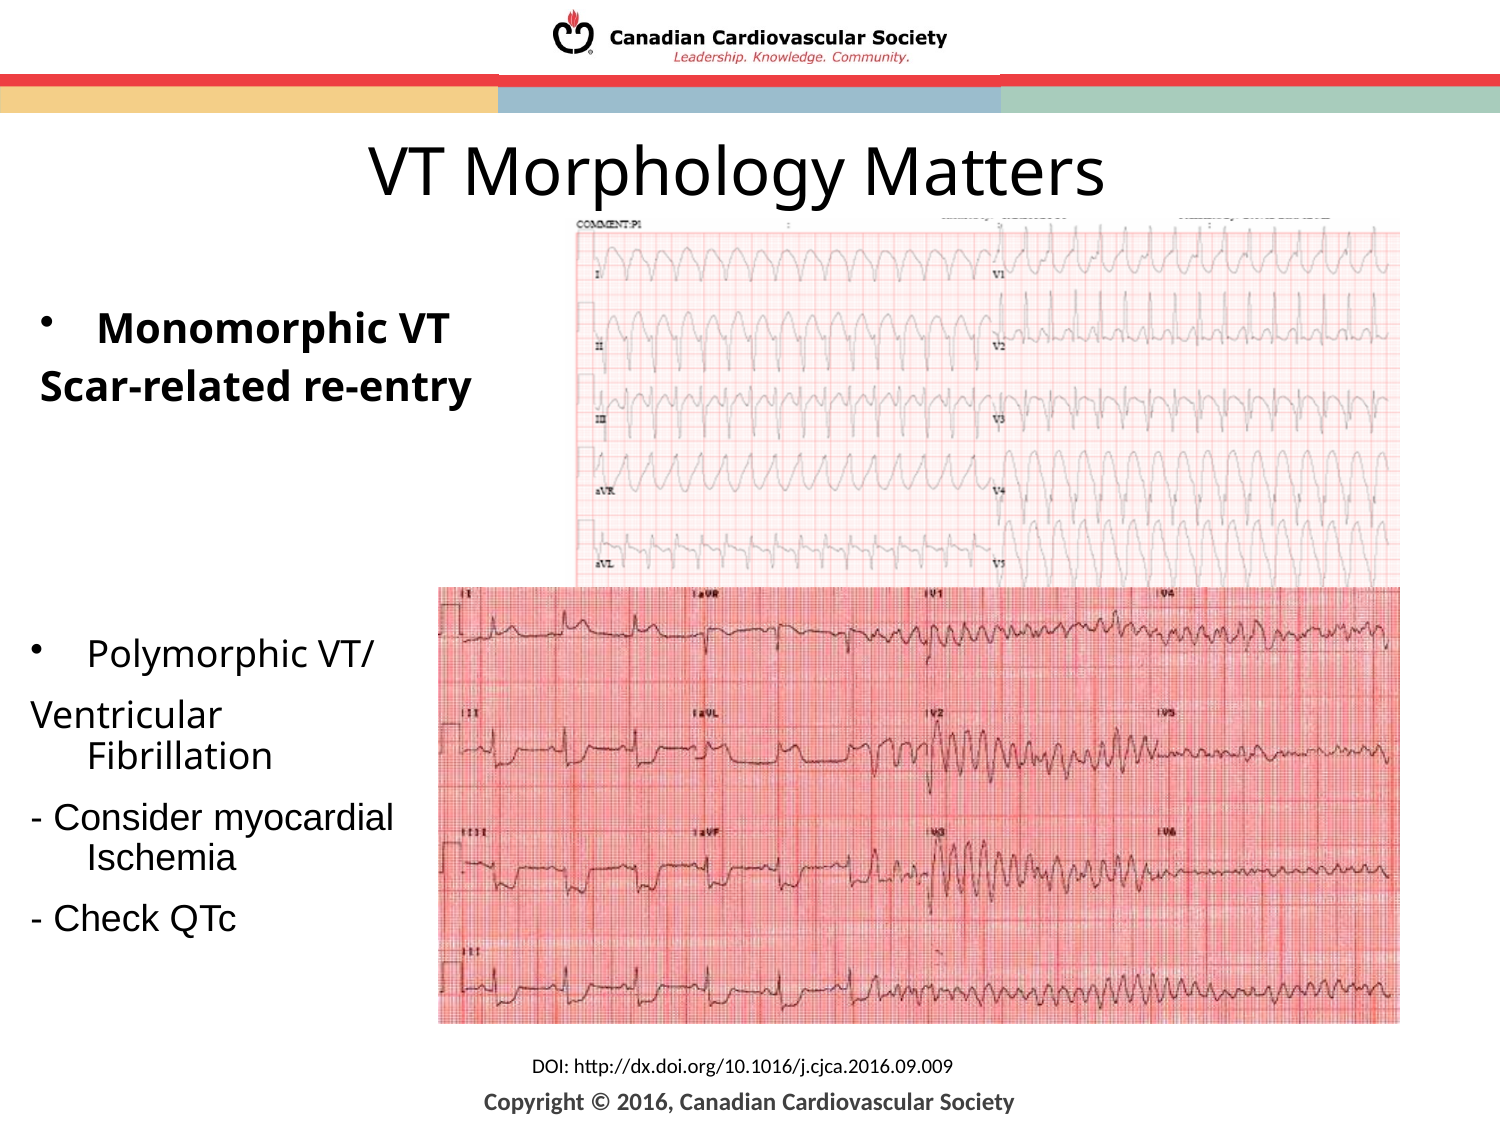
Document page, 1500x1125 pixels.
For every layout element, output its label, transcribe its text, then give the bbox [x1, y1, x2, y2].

text_box Polymorphic VT/ Ventricular Fibrillation - Consider myocardial Ischemia - Check QTc [15, 627, 433, 1026]
picture [0, 74, 1500, 113]
picture [438, 218, 1401, 1025]
text_box VT Morphology Matters [24, 99, 1450, 238]
text_box Monomorphic VT Scar-related re-entry [24, 294, 560, 444]
picture [553, 9, 947, 64]
